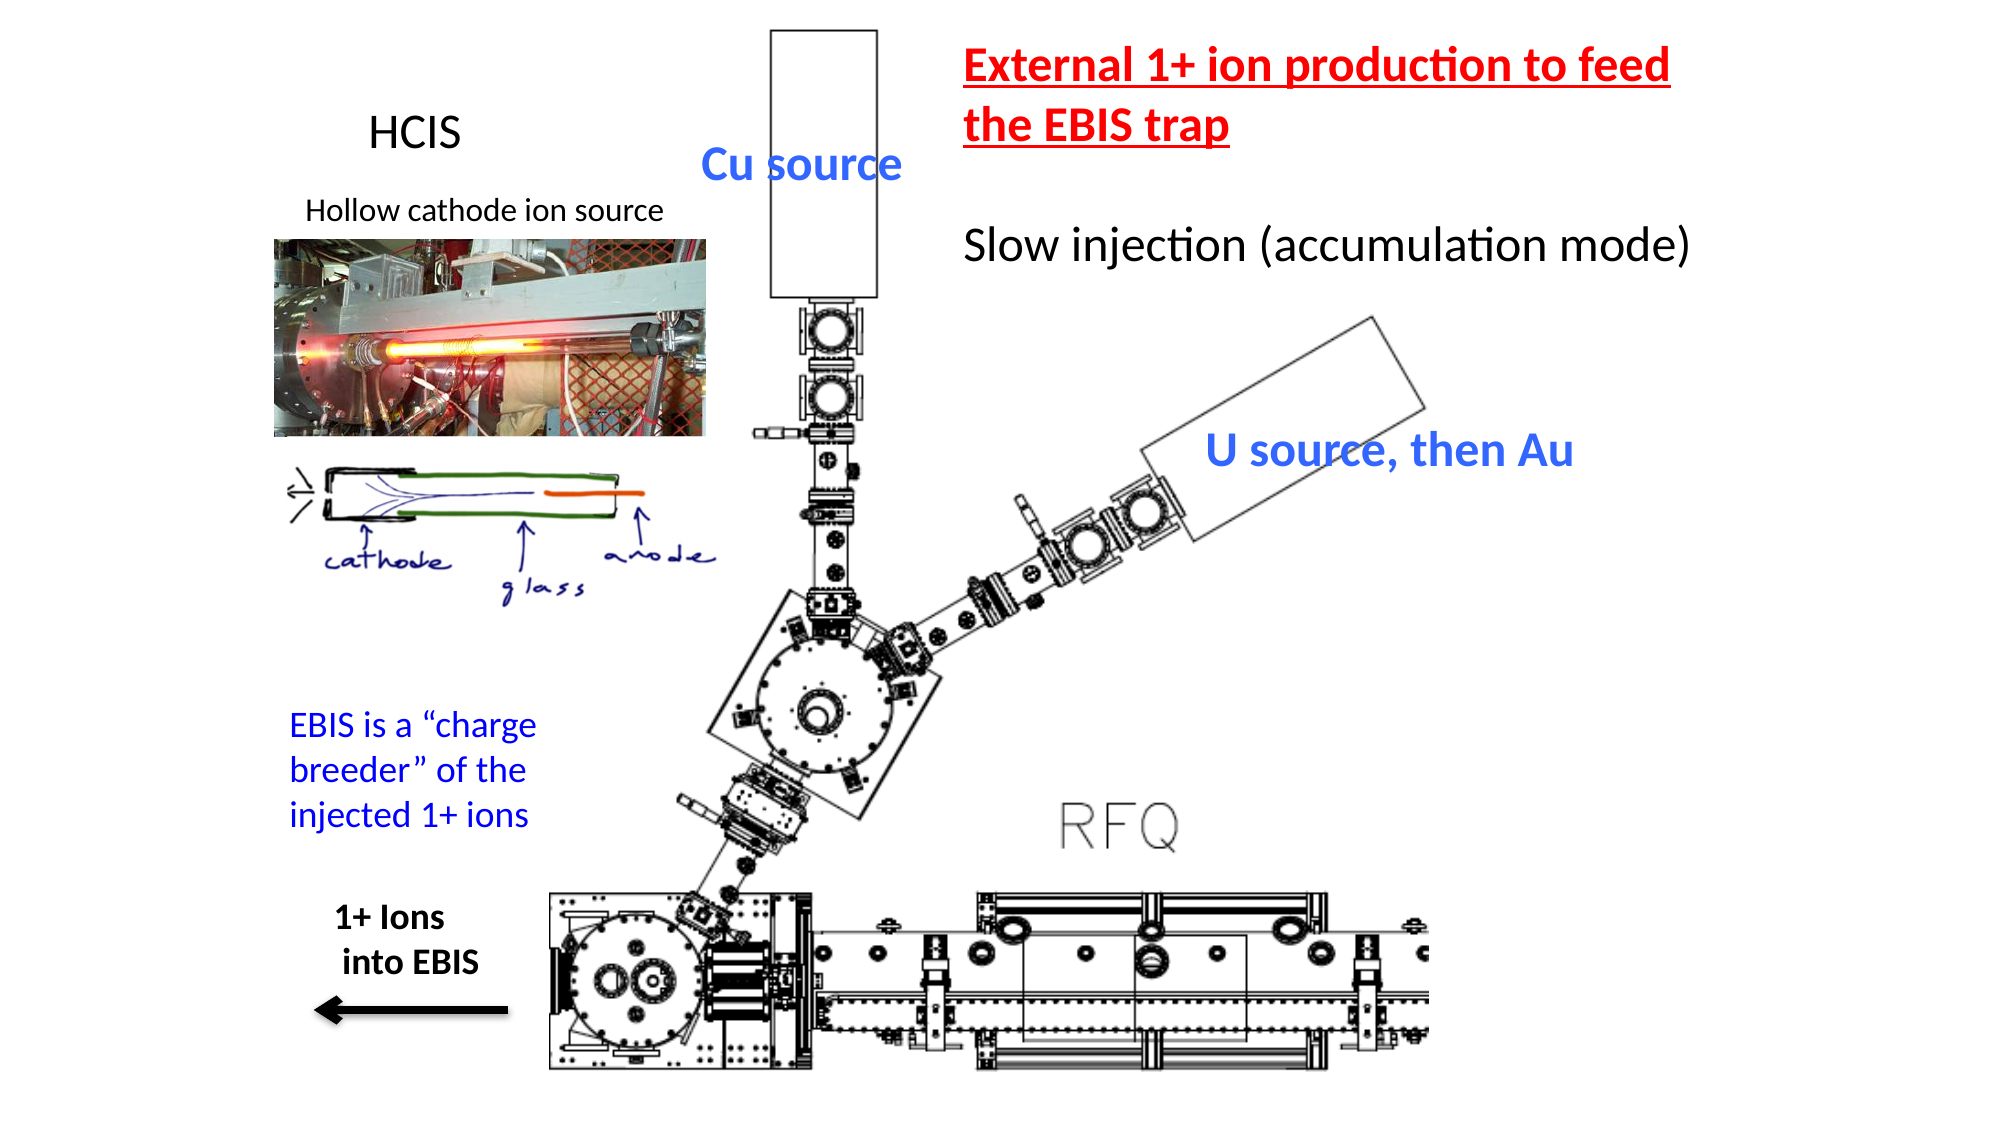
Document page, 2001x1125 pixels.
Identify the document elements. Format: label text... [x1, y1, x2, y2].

text_box HCIS [353, 90, 477, 166]
text_box Hollow cathode ion source [290, 180, 544, 236]
text_box 1+ Ions into EBIS [318, 884, 495, 990]
text_box External 1+ ion production to feed the EBIS trap Slow injection (accumulation mode) [1433, 24, 1726, 280]
text_box U source, then Au [1433, 409, 1590, 484]
picture [274, 0, 1429, 1125]
text_box EBIS is a “charge breeder” of the injected 1+ ions [274, 693, 544, 843]
